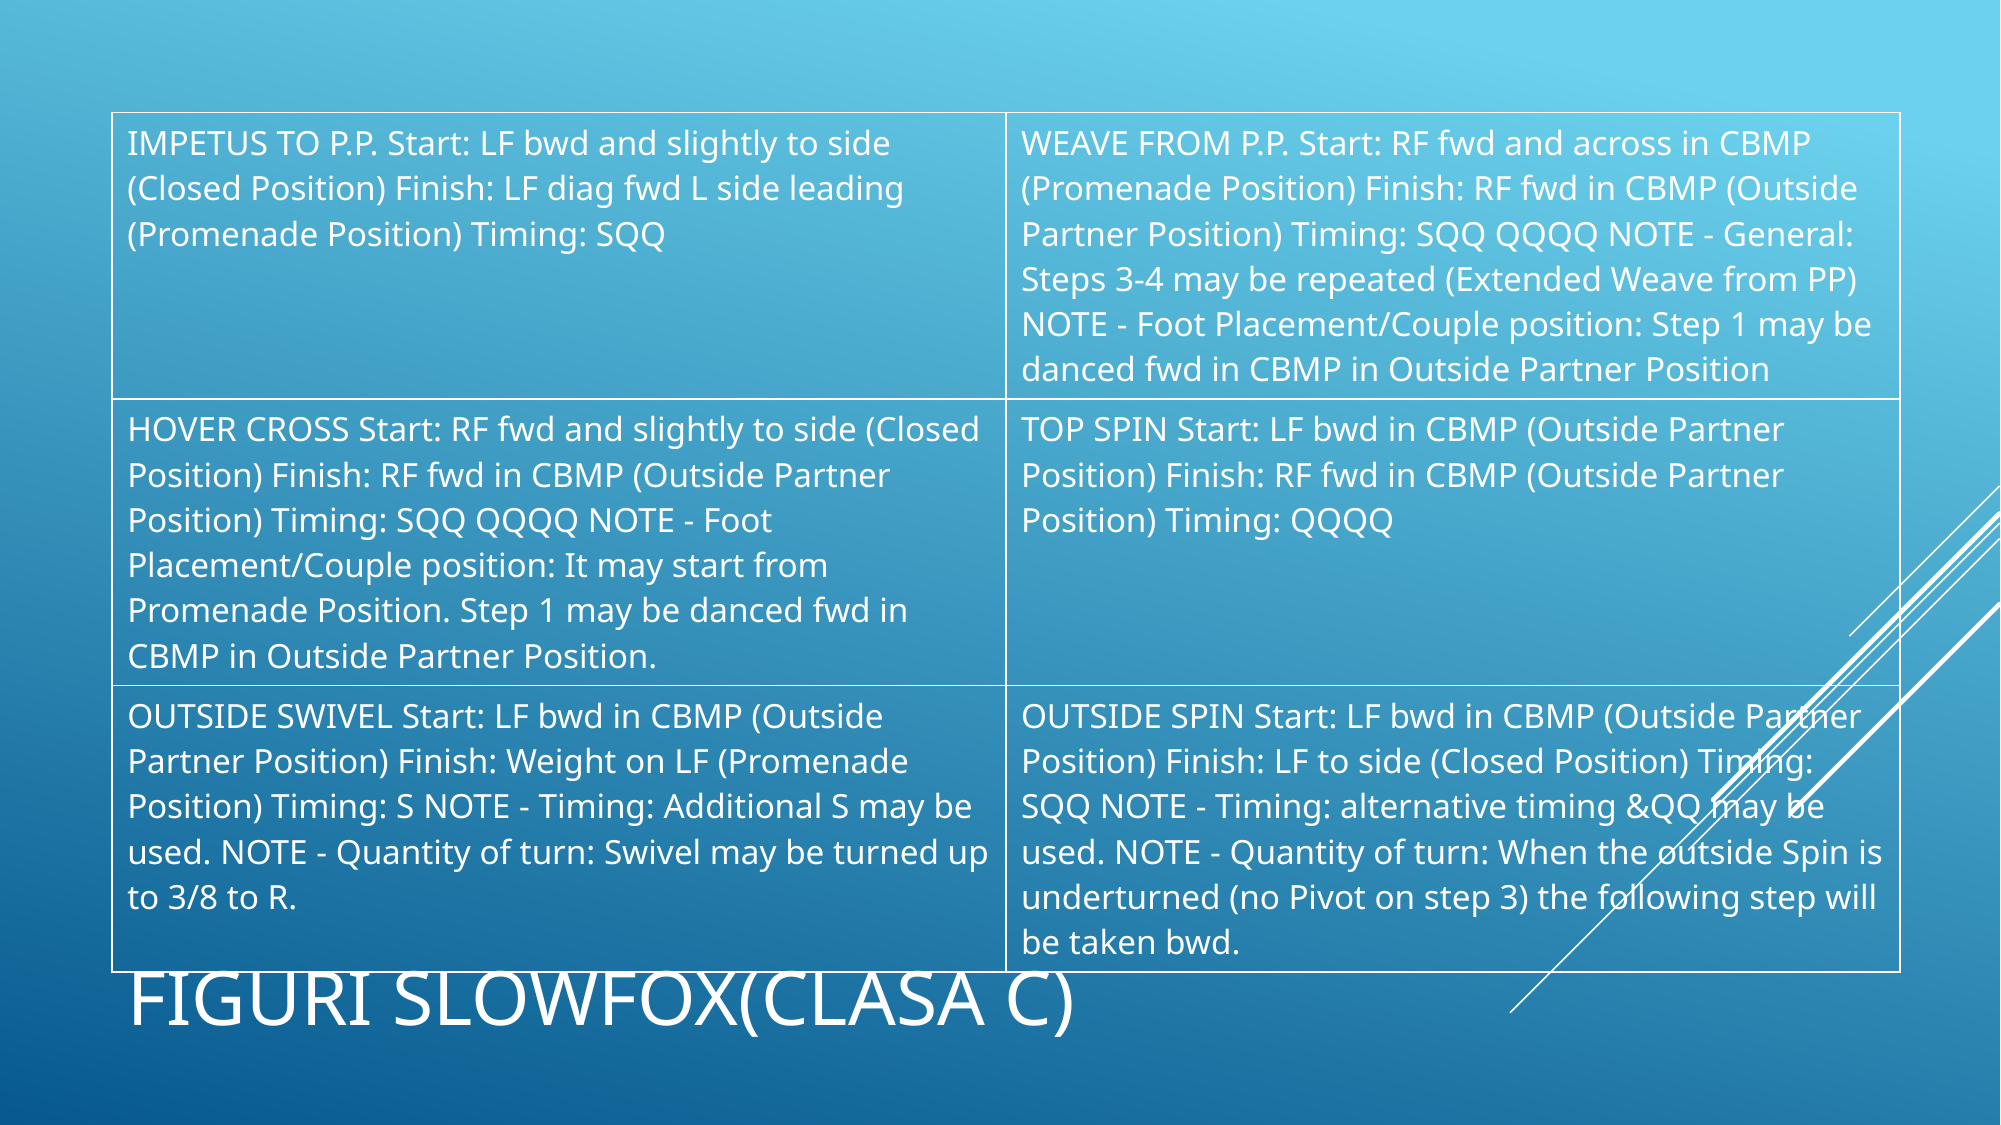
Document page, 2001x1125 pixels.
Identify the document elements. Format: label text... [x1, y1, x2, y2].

table_cell HOVER CROSS Start: RF fwd and slightly to side (Closed Position) Finish: RF fwd in CBMP (Outside Partner Position) Timing: SQQ QQQQ NOTE - Foot Placement/Couple position: It may start from Promenade Position. Step 1 may be danced fwd in CBMP in Outside Partner Position. [113, 400, 1005, 685]
table_header WEAVE FROM P.P. Start: RF fwd and across in CBMP (Promenade Position) Finish: RF fwd in CBMP (Outside Partner Position) Timing: SQQ QQQQ NOTE - General: Steps 3-4 may be repeated (Extended Weave from PP) NOTE - Foot Placement/Couple position: Step 1 may be danced fwd in CBMP in Outside Partner Position [1007, 113, 1899, 398]
table_cell TOP SPIN Start: LF bwd in CBMP (Outside Partner Position) Finish: RF fwd in CBMP (Outside Partner Position) Timing: QQQQ [1007, 400, 1899, 685]
table_header IMPETUS TO P.P. Start: LF bwd and slightly to side (Closed Position) Finish: LF diag fwd L side leading (Promenade Position) Timing: SQQ [113, 113, 1005, 398]
table_cell OUTSIDE SPIN Start: LF bwd in CBMP (Outside Partner Position) Finish: LF to side (Closed Position) Timing: SQQ NOTE - Timing: alternative timing &QQ may be used. NOTE - Quantity of turn: When the outside Spin is underturned (no Pivot on step 3) the following step will be taken bwd. [1007, 686, 1899, 971]
title Figuri slowfox(clasa c) [112, 973, 1513, 1068]
table_cell OUTSIDE SWIVEL Start: LF bwd in CBMP (Outside Partner Position) Finish: Weight on LF (Promenade Position) Timing: S NOTE - Timing: Additional S may be used. NOTE - Quantity of turn: Swivel may be turned up to 3/8 to R. [113, 686, 1005, 971]
